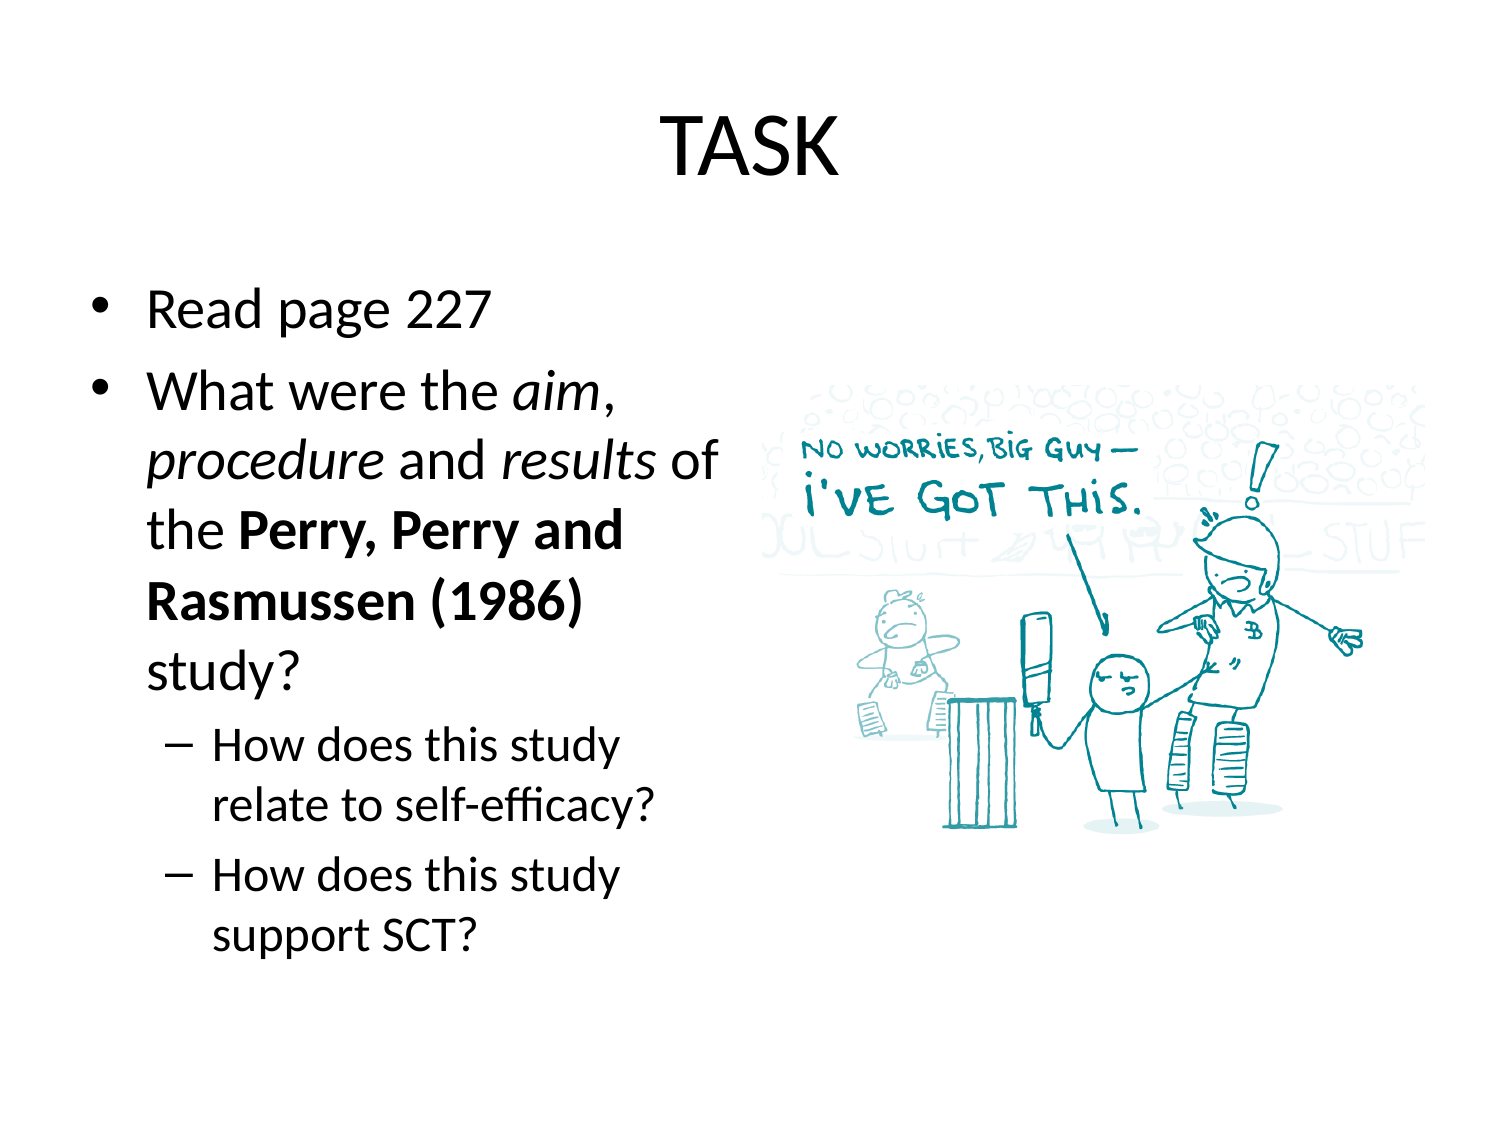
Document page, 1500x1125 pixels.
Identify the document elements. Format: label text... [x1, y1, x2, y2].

title TASK [75, 45, 1425, 233]
list Read page 227 What were the aim, procedure and results of the Perry, Perry and Rasmussen (1986) study? How does this study relate to self-efficacy? How does this study support SCT? [75, 262, 738, 1005]
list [762, 384, 1426, 883]
